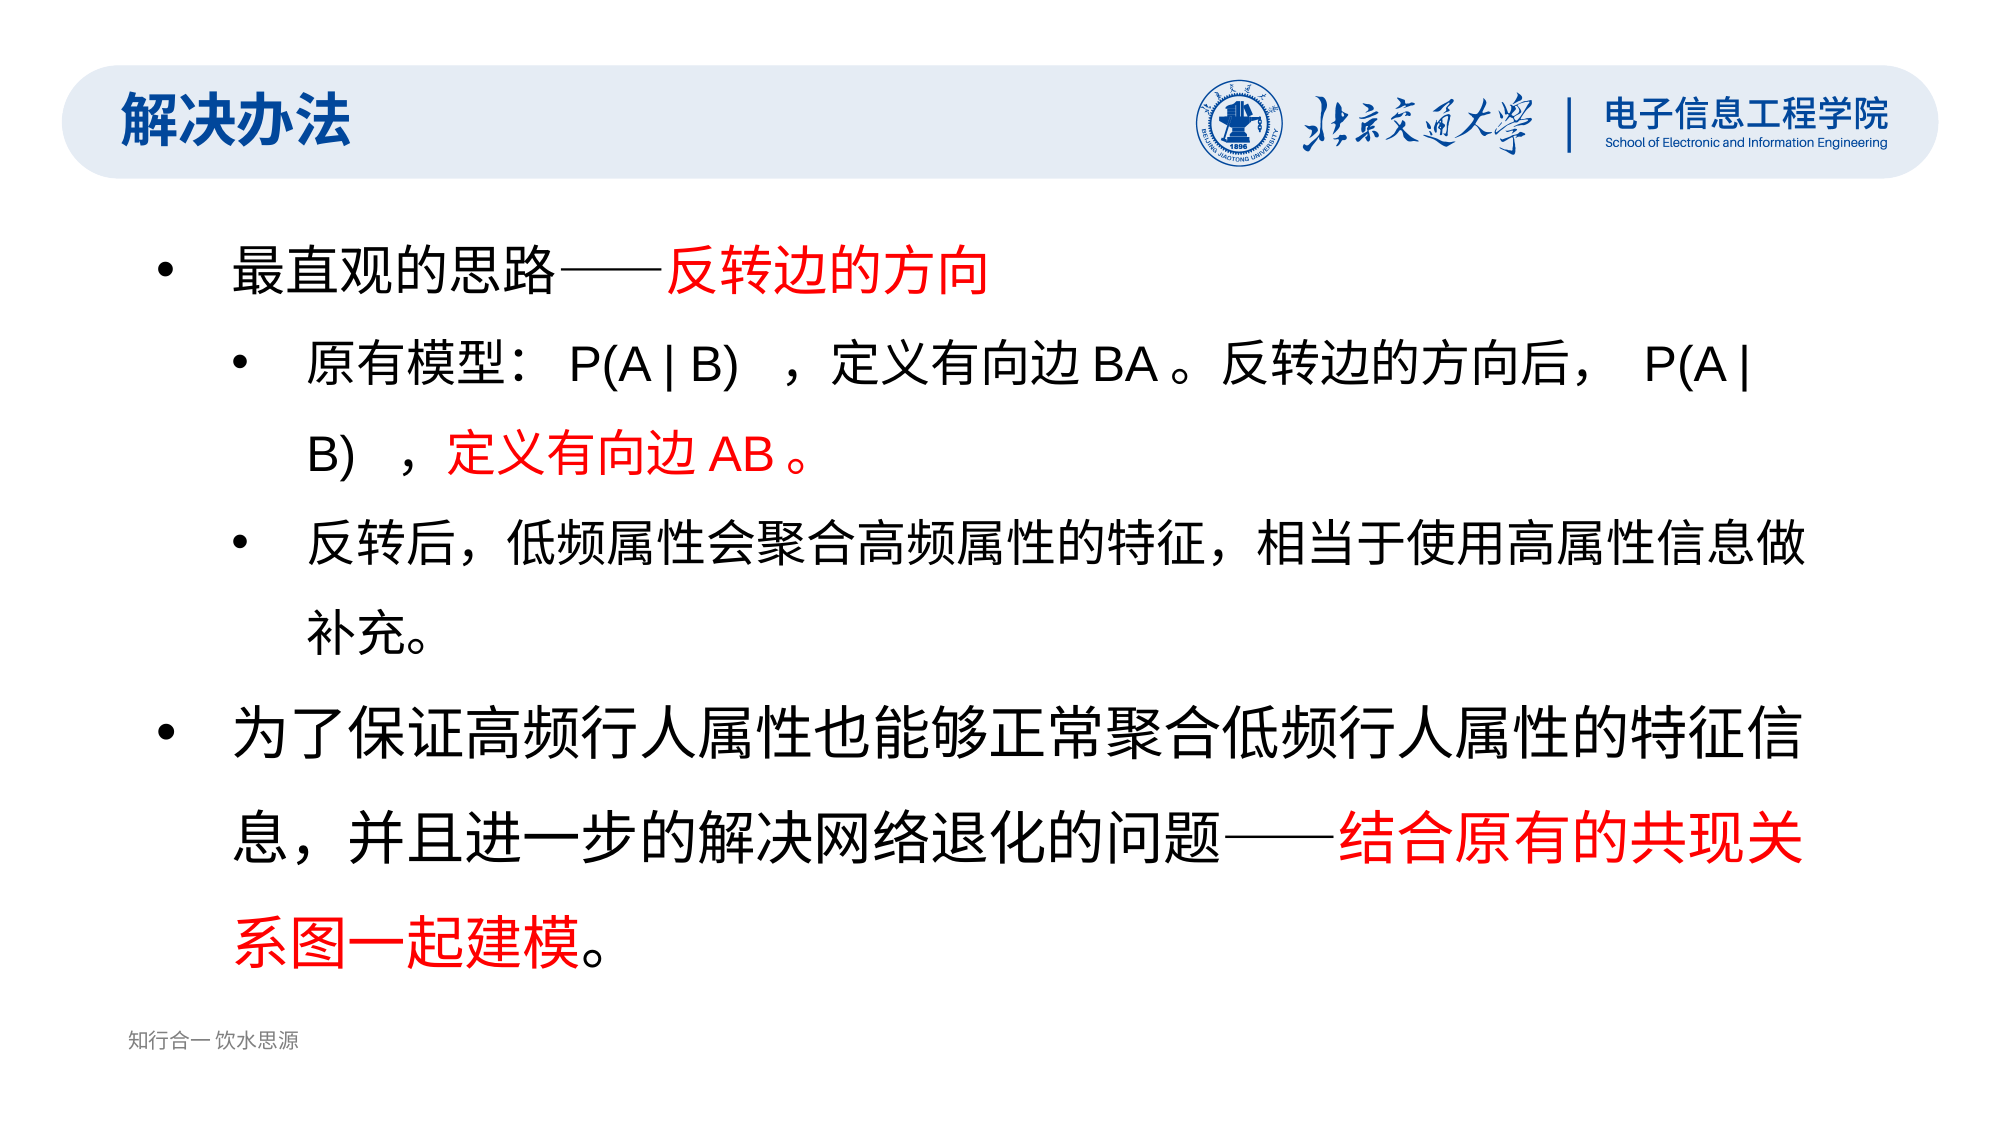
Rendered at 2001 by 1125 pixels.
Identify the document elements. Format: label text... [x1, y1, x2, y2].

text_box 解决办法 [103, 83, 805, 197]
footer 知行合一 饮水思源 [113, 1023, 525, 1058]
picture [0, 0, 2000, 1125]
